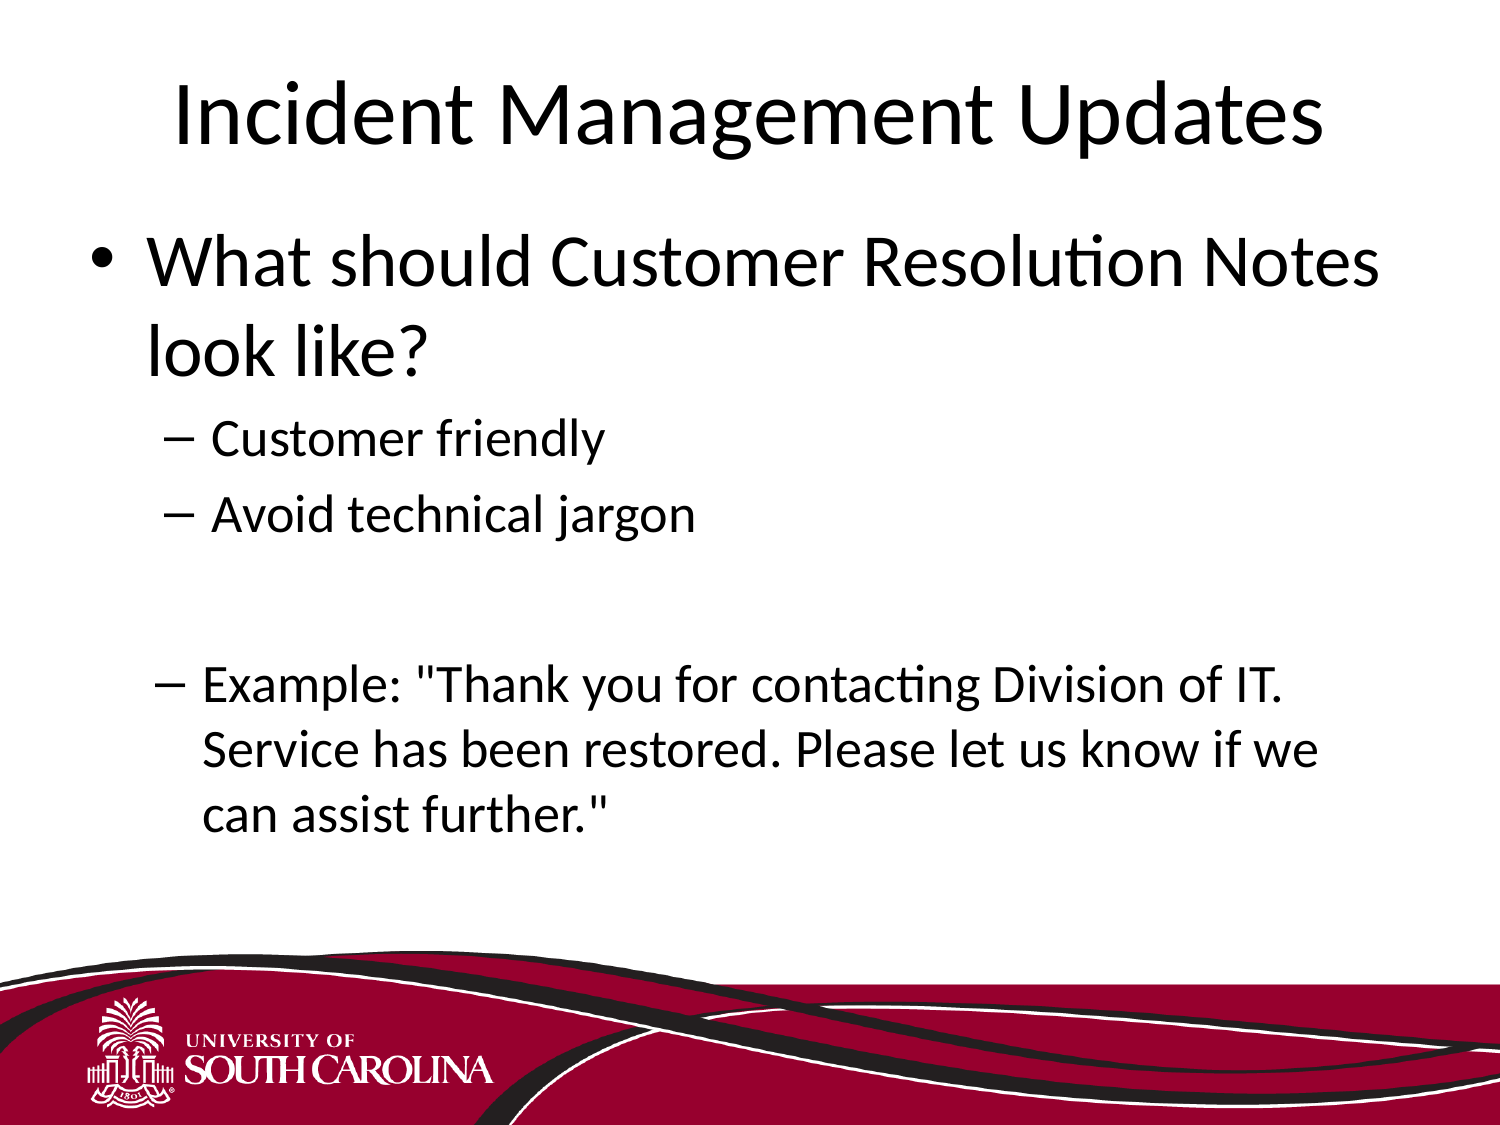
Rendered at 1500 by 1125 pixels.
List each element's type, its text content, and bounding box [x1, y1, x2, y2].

list What should Customer Resolution Notes look like? Customer friendly Avoid technical jargon Example: "Thank you for contacting Division of IT. Service has been restored. Please let us know if we can assist further." [75, 204, 1425, 841]
title Incident Management Updates [75, 45, 1425, 204]
picture [0, 951, 1500, 1125]
